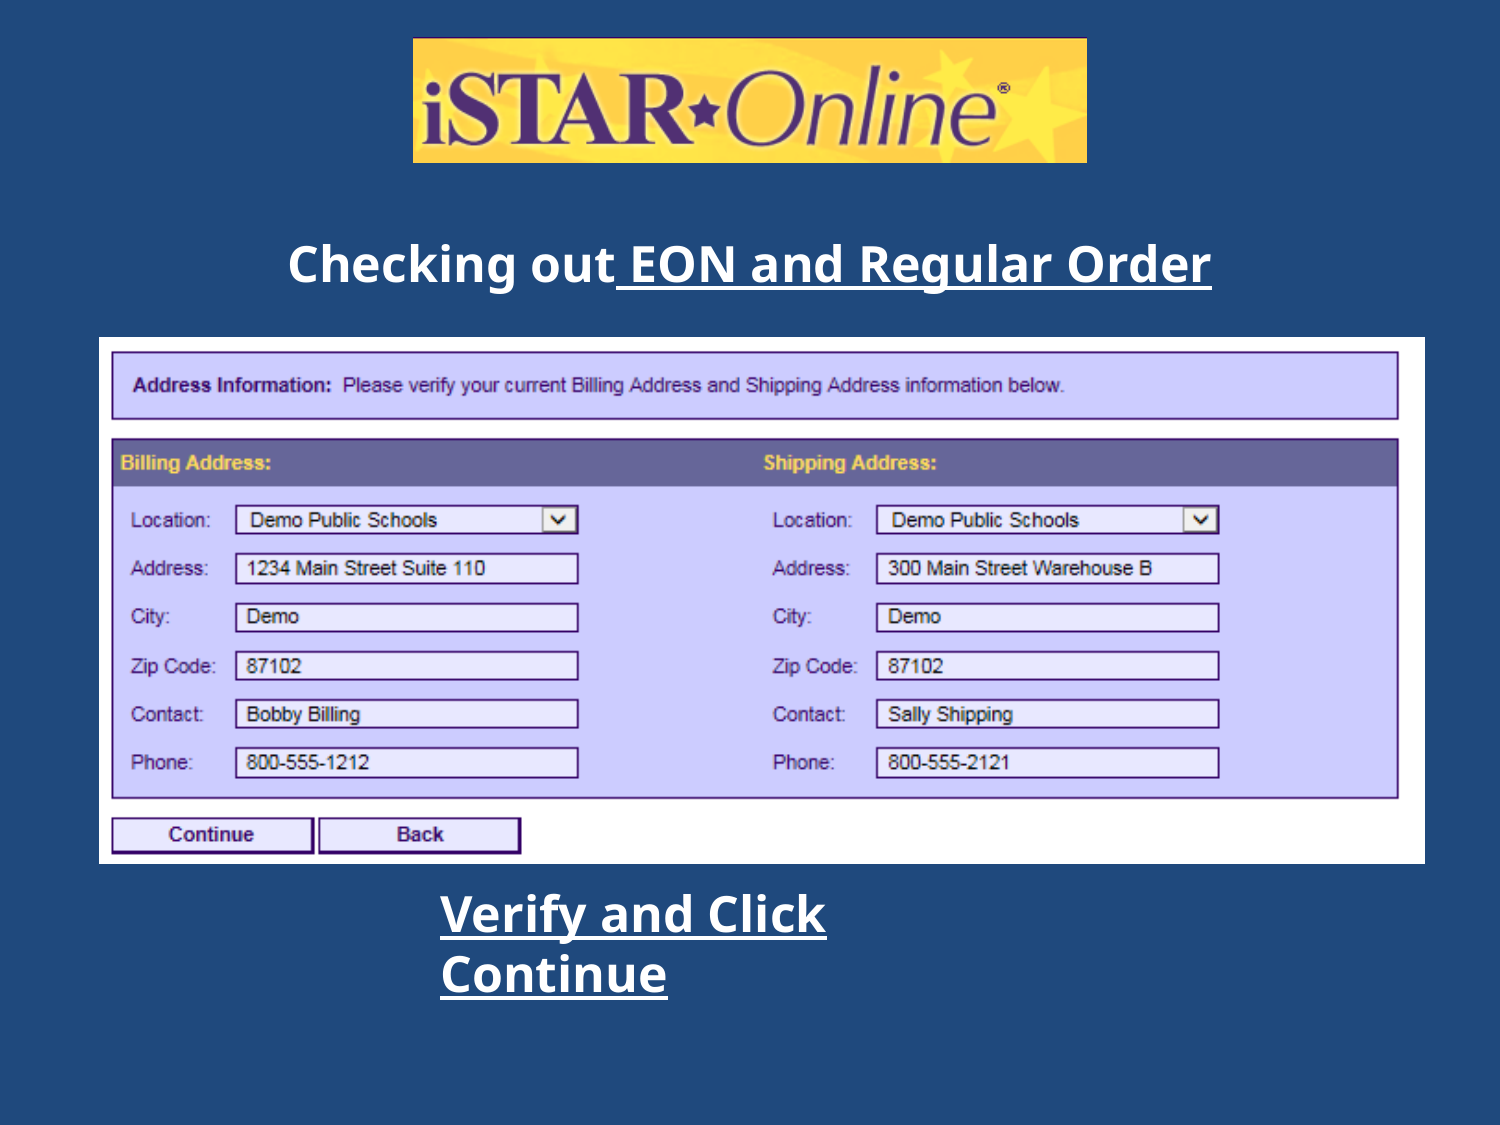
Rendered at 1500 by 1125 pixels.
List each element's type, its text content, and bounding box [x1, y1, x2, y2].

picture [99, 337, 1426, 864]
picture [412, 37, 1087, 163]
text_box Checking out EON and Regular Order [272, 224, 1228, 300]
text_box Verify and Click Continue [425, 874, 1075, 1010]
